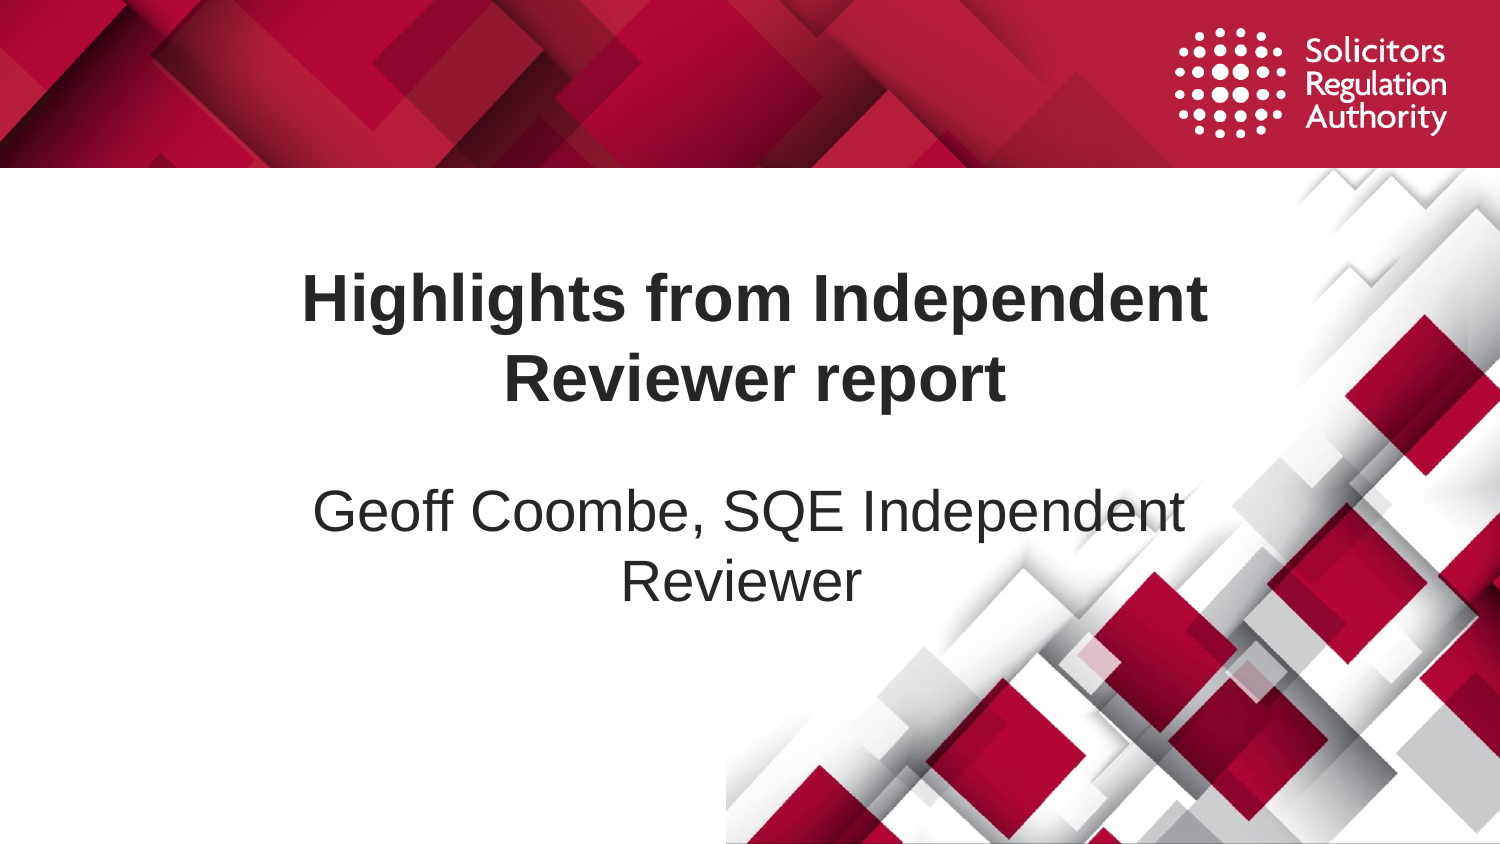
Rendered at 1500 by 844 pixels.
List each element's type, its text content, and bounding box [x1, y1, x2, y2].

title Highlights from Independent Reviewer report [206, 244, 1306, 426]
picture [0, 0, 1500, 843]
subtitle Geoff Coombe, SQE Independent Reviewer [206, 465, 1294, 682]
